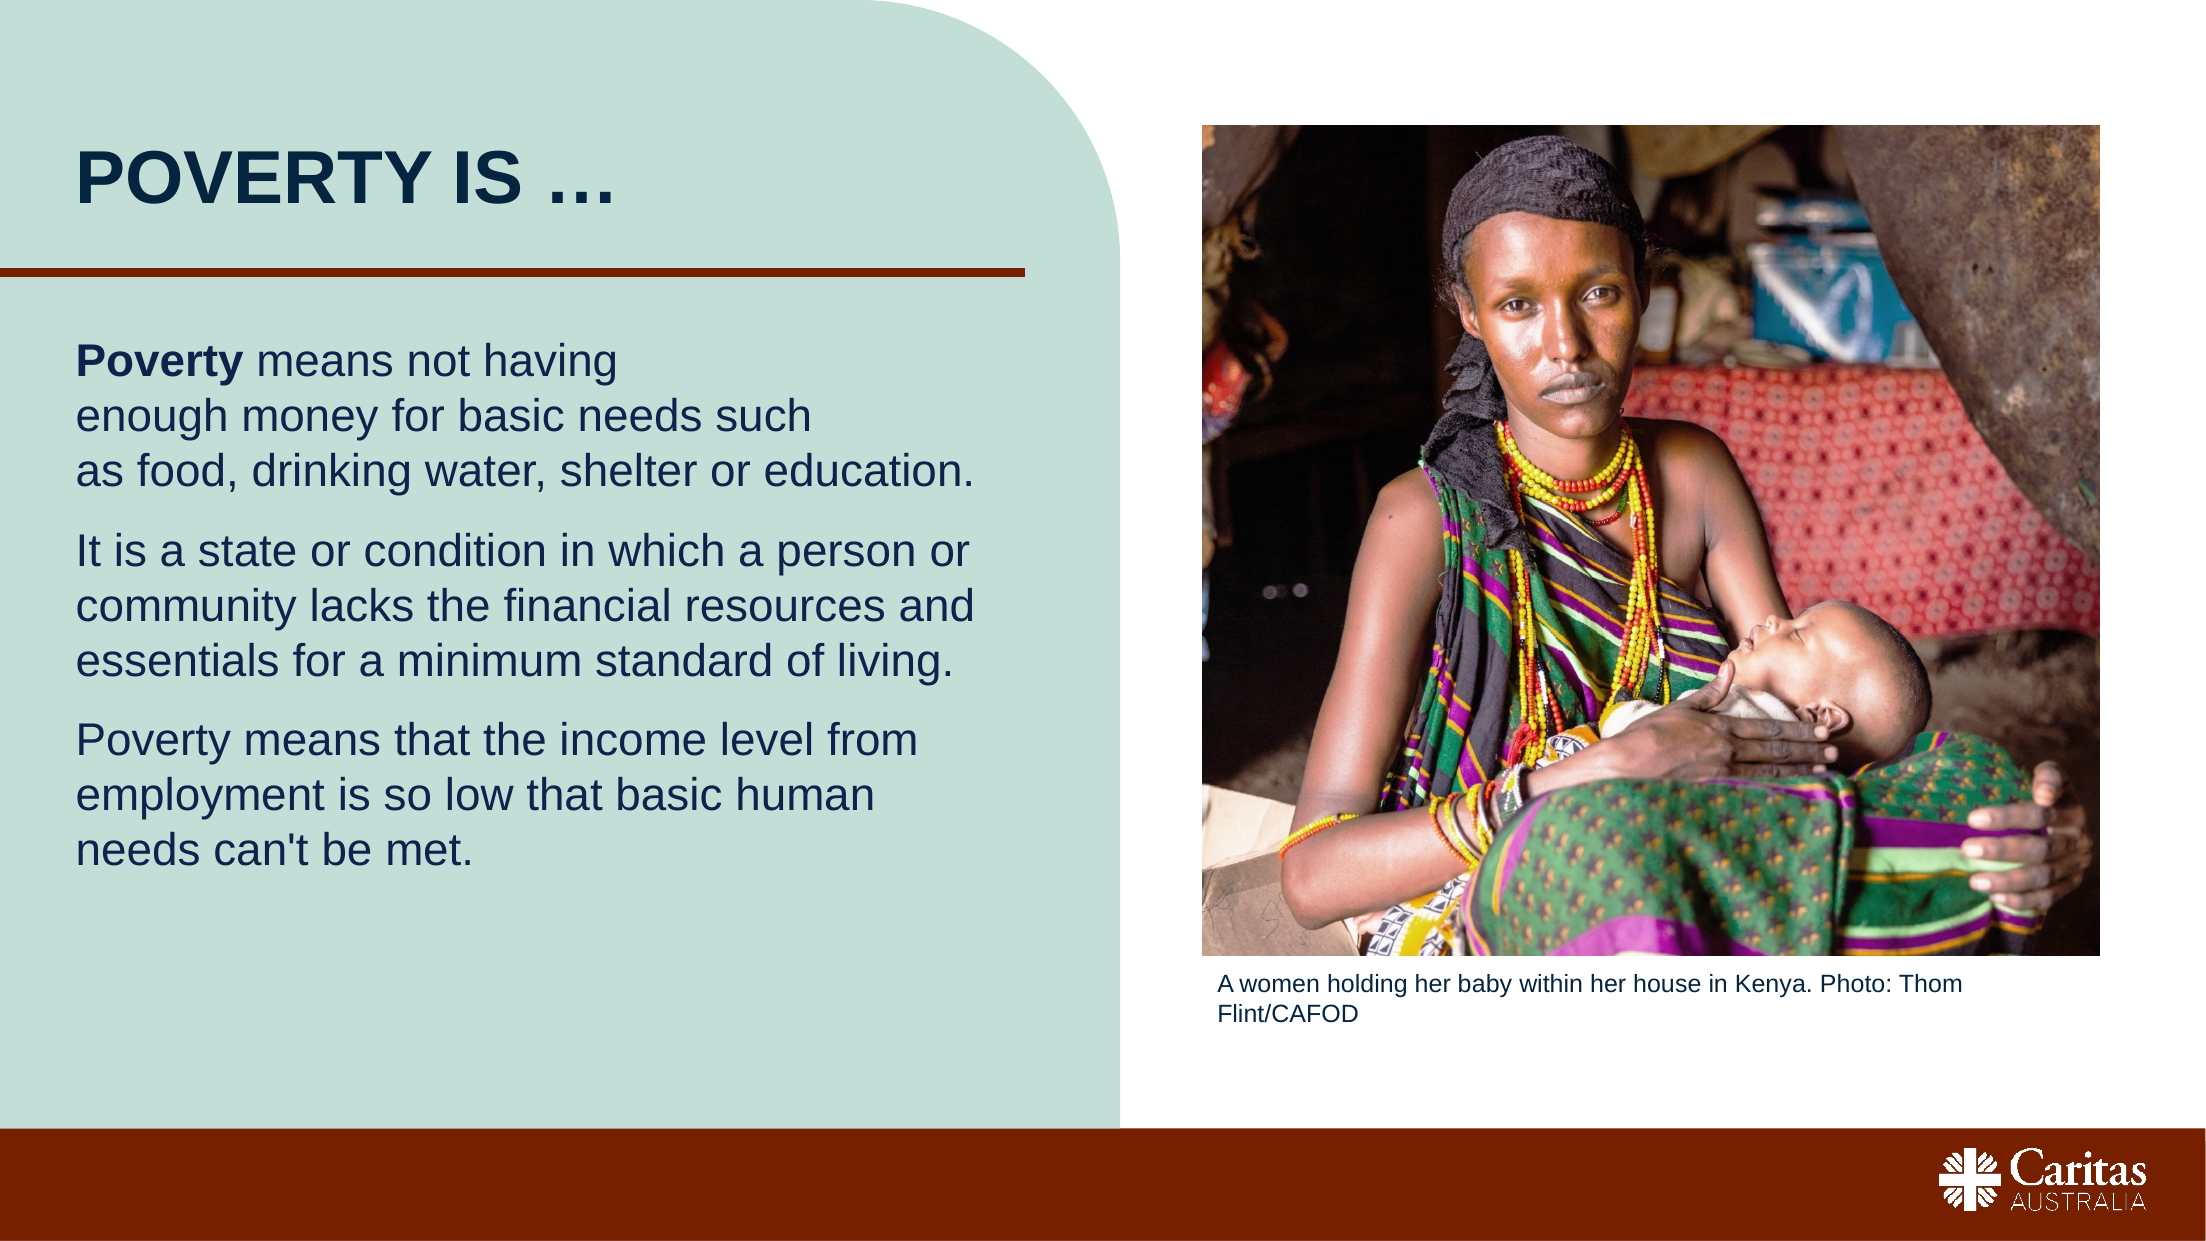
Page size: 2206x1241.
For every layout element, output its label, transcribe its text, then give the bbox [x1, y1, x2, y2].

picture [1202, 125, 2100, 956]
title Poverty is … [60, 125, 1025, 223]
list A women holding her baby within her house in Kenya. Photo: Thom Flint/CAFOD [1202, 967, 2100, 1077]
list Poverty means not having enough money for basic needs such as food, drinking water, shelter or education. It is a state or condition in which a person or community lacks the financial resources and essentials for a minimum standard of living. Poverty means that the income level from employment is so low that basic human needs can't be met. [60, 322, 999, 1006]
picture [1939, 1148, 2146, 1211]
